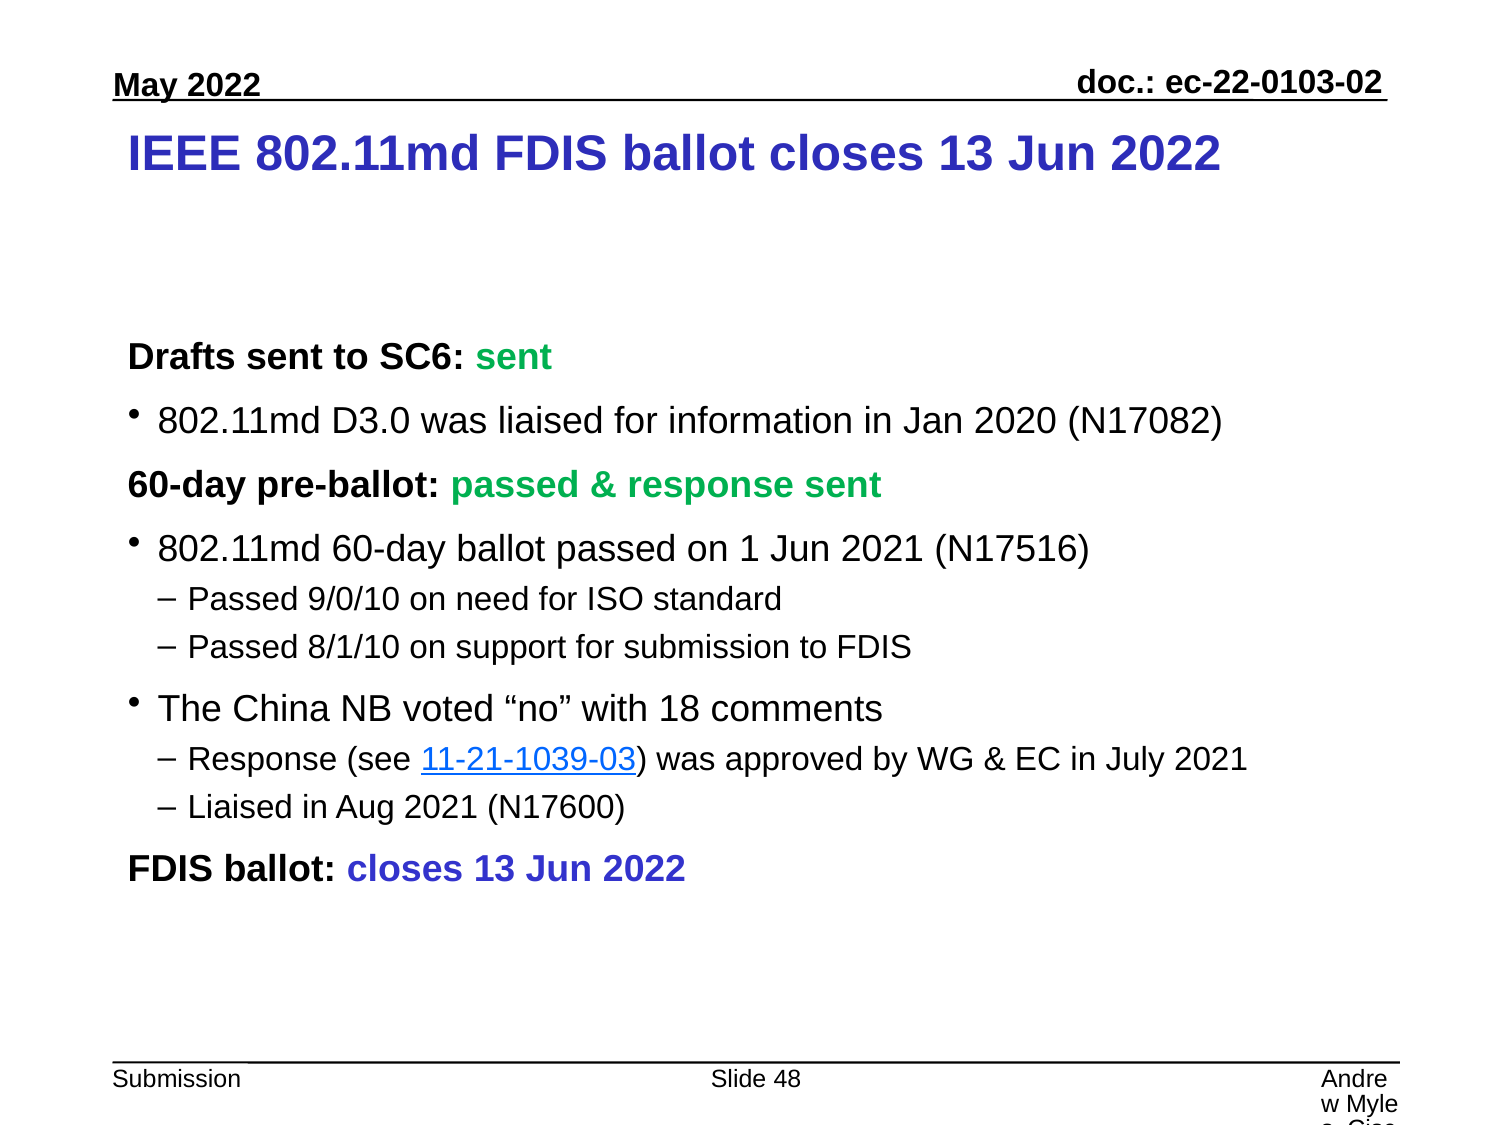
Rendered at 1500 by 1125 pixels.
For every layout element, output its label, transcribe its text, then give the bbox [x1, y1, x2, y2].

slide_number Slide 48 [709, 1061, 803, 1093]
footer Andrew Myles, Cisco [1320, 1061, 1402, 1093]
list Drafts sent to SC6: sent 802.11md D3.0 was liaised for information in Jan 2020 (N17082) 60-day pre-ballot: passed & response sent 802.11md 60-day ballot passed on 1 Jun 2021 (N17516) Passed 9/0/10 on need for ISO standard Passed 8/1/10 on support for submission to FDIS The China NB voted “no” with 18 comments Response (see 11-21-1039-03) was approved by WG & EC in July 2021 Liaised in Aug 2021 (N17600) FDIS ballot: closes 13 Jun 2022 [112, 324, 1388, 1000]
title IEEE 802.11md FDIS ballot closes 13 Jun 2022 [112, 112, 1388, 288]
